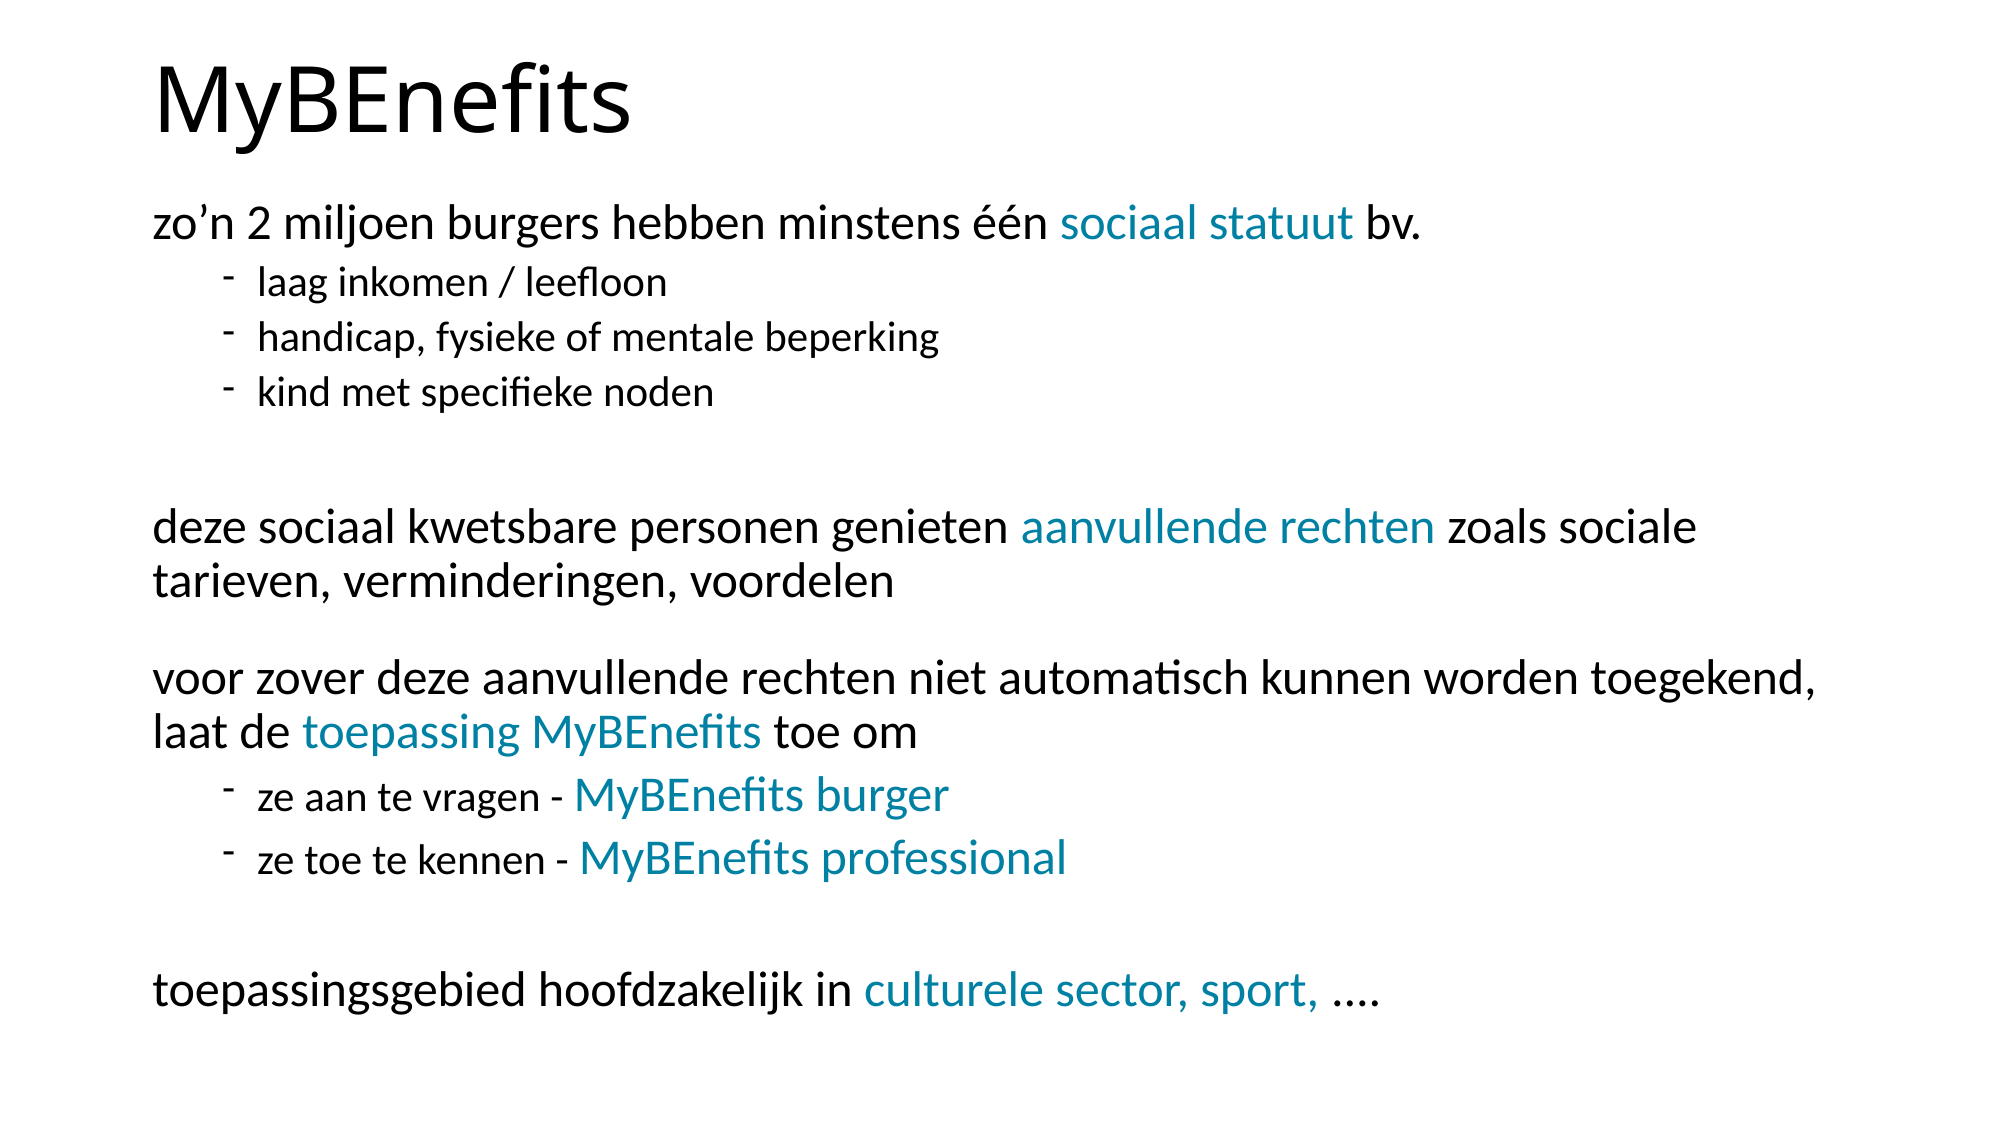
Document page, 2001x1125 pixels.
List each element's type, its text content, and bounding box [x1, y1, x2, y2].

list zo’n 2 miljoen burgers hebben minstens één sociaal statuut bv. laag inkomen / leefloon handicap, fysieke of mentale beperking kind met specifieke noden deze sociaal kwetsbare personen genieten aanvullende rechten zoals sociale tarieven, verminderingen, voordelen voor zover deze aanvullende rechten niet automatisch kunnen worden toegekend, laat de toepassing MyBEnefits toe om ze aan te vragen - MyBEnefits burger ze toe te kennen - MyBEnefits professional toepassingsgebied hoofdzakelijk in culturele sector, sport, .... [137, 162, 1863, 1031]
title MyBEnefits [137, 18, 1863, 162]
